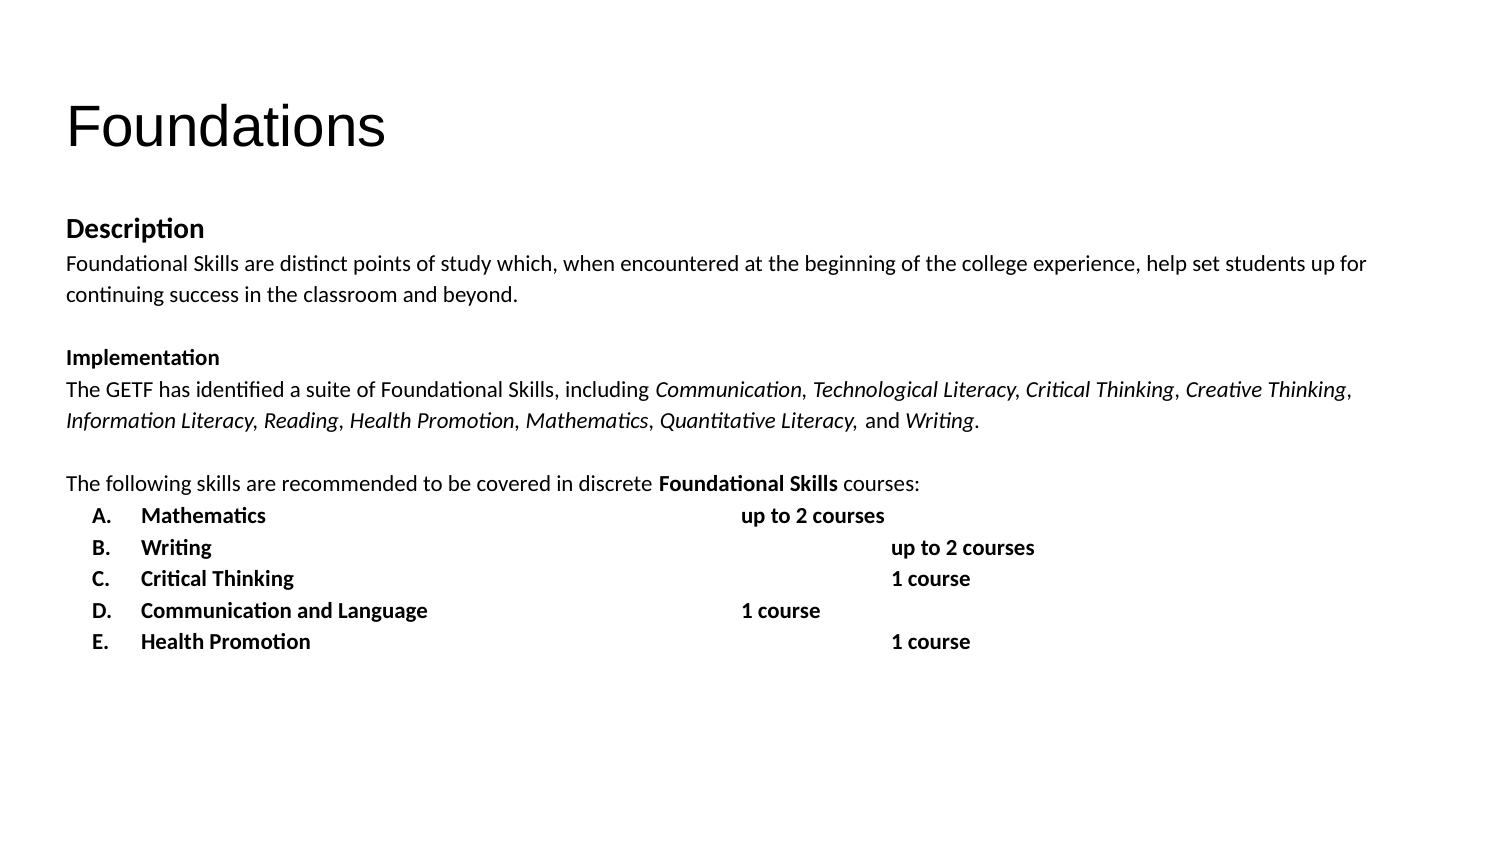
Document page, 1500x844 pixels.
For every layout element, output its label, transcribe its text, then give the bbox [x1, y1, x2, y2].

title Foundations [51, 72, 1449, 167]
list Description Foundational Skills are distinct points of study which, when encountered at the beginning of the college experience, help set students up for continuing success in the classroom and beyond. Implementation The GETF has identified a suite of Foundational Skills, including Communication, Technological Literacy, Critical Thinking, Creative Thinking, Information Literacy, Reading, Health Promotion, Mathematics, Quantitative Literacy, and Writing. The following skills are recommended to be covered in discrete Foundational Skills courses: Mathematics up to 2 courses Writing up to 2 courses Critical Thinking 1 course Communication and Language 1 course Health Promotion 1 course [51, 189, 1449, 750]
